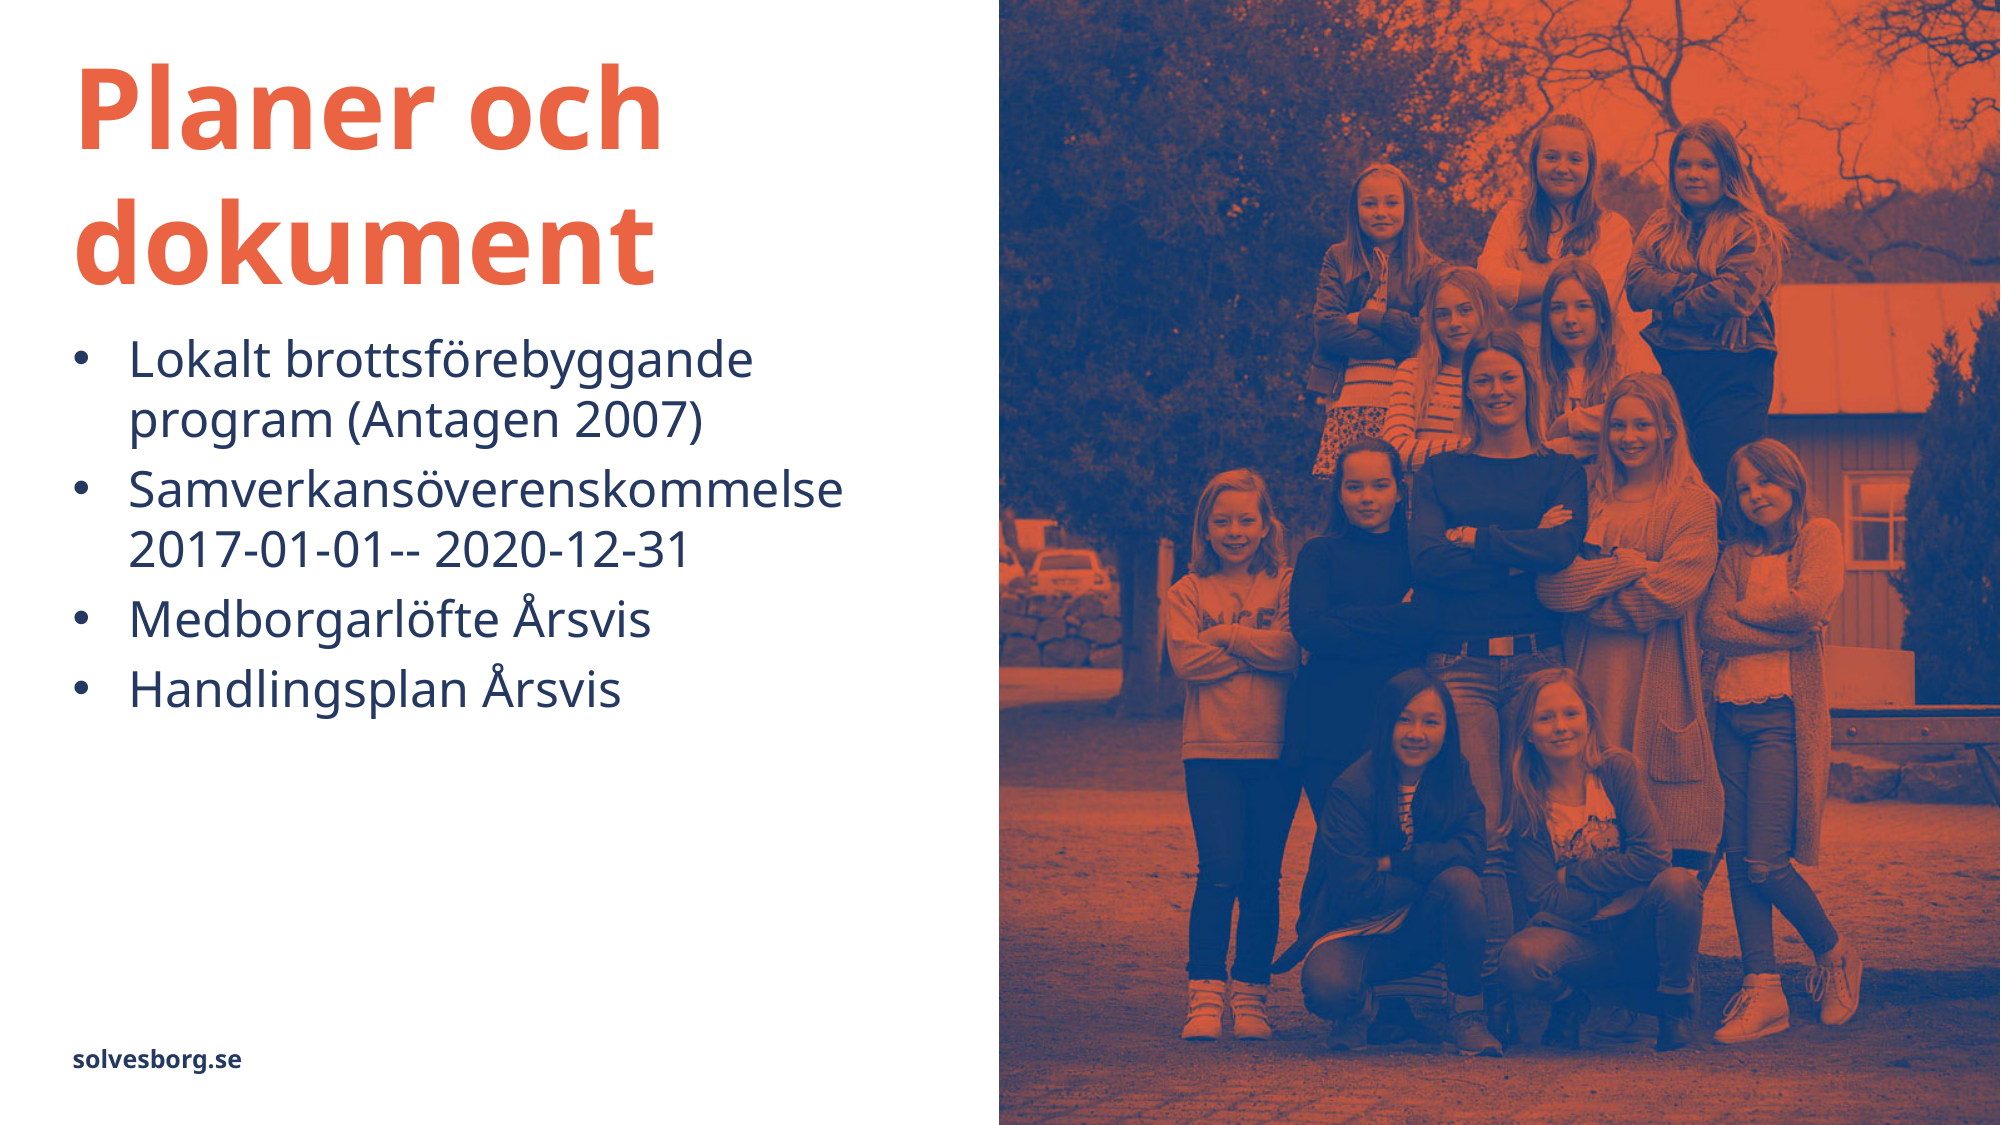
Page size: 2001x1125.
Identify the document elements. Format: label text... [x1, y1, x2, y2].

list Lokalt brottsförebyggande program (Antagen 2007) Samverkansöverenskommelse 2017-01-01-- 2020-12-31 Medborgarlöfte Årsvis Handlingsplan Årsvis [57, 319, 958, 1009]
footer solvesborg.se [57, 1029, 519, 1092]
title Planer och dokument [57, 48, 958, 297]
picture [999, 0, 2000, 1125]
